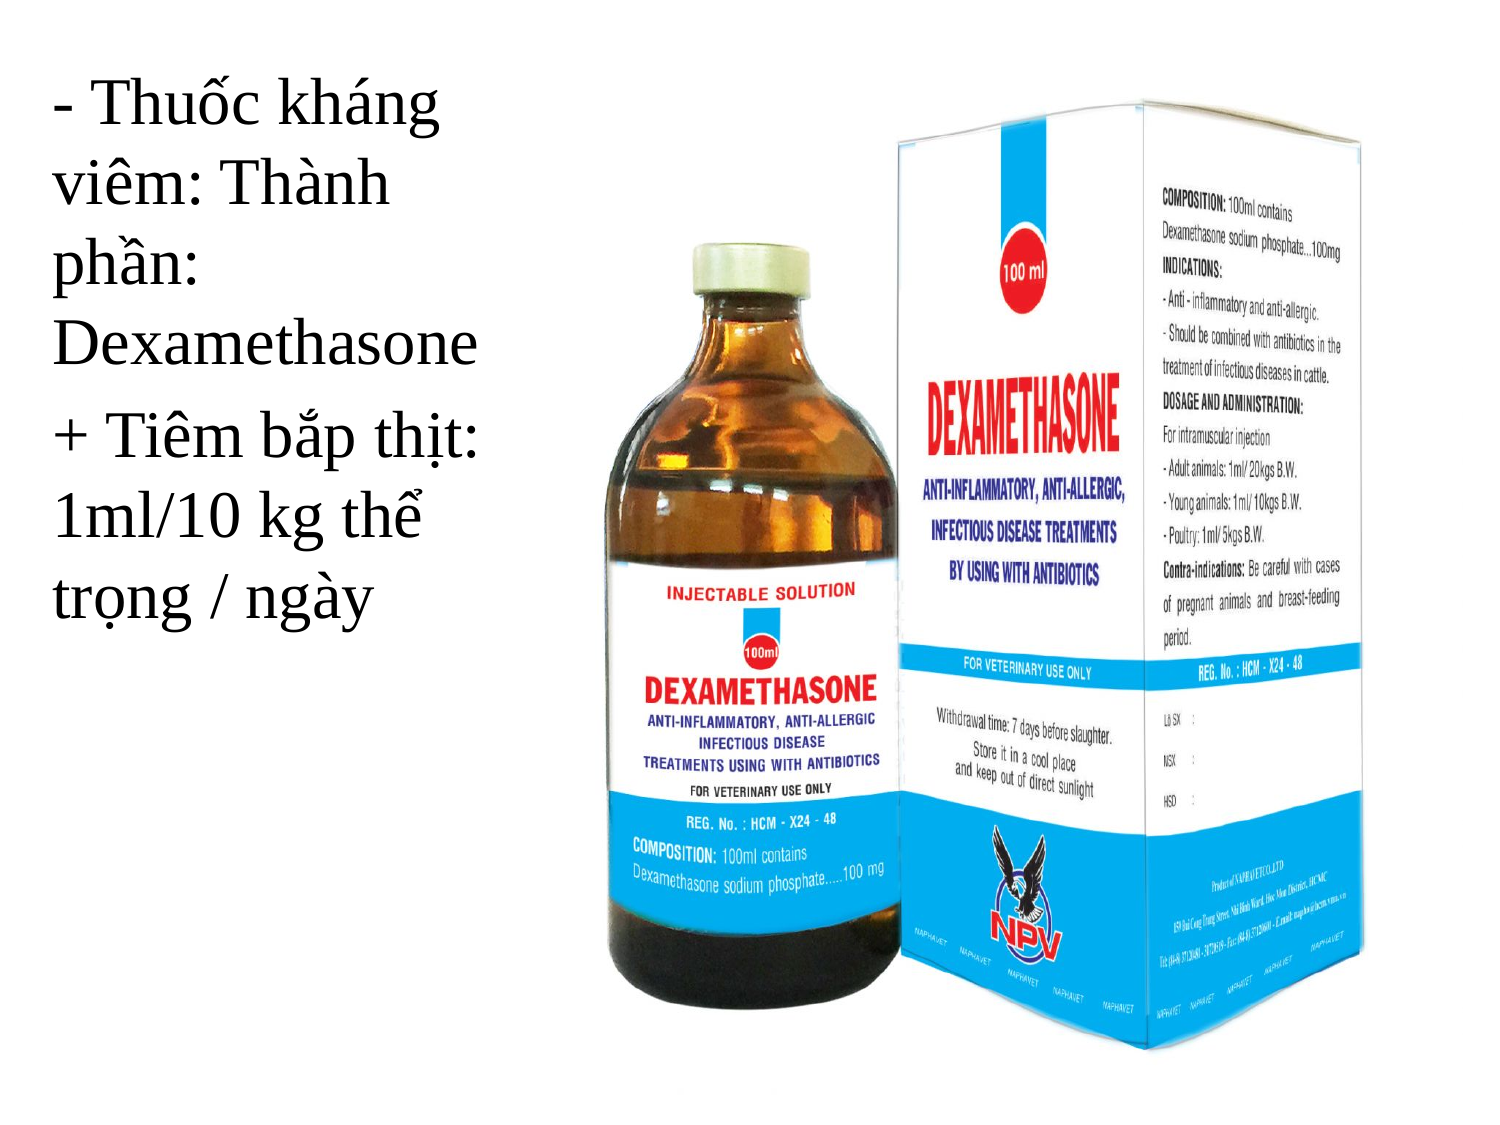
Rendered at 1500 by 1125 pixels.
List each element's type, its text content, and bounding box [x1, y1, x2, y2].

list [524, 0, 1463, 1125]
list - Thuốc kháng viêm: Thành phần: Dexamethasone + Tiêm bắp thịt: 1ml/10 kg thể trọng / ngày [37, 50, 519, 1063]
